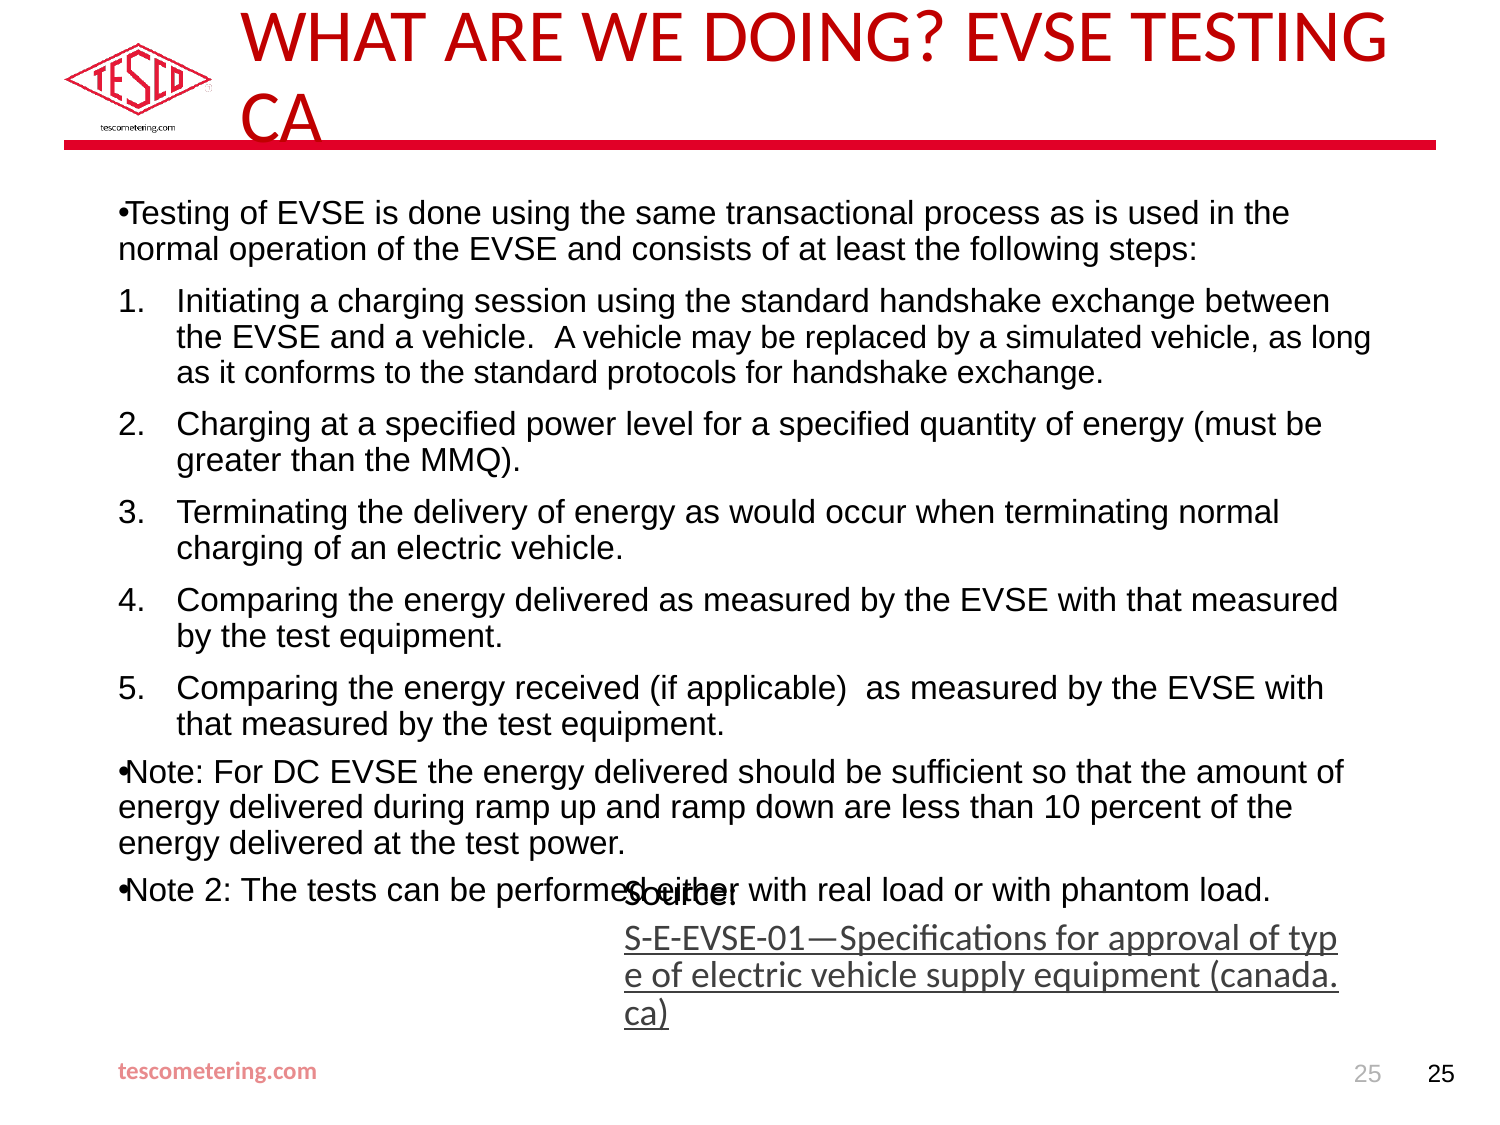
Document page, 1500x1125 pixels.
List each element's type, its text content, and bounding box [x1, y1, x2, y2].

footer tescometering.com [103, 1039, 610, 1100]
list Testing of EVSE is done using the same transactional process as is used in the normal operation of the EVSE and consists of at least the following steps: Initiating a charging session using the standard handshake exchange between the EVSE and a vehicle. A vehicle may be replaced by a simulated vehicle, as long as it conforms to the standard protocols for handshake exchange. Charging at a specified power level for a specified quantity of energy (must be greater than the MMQ). Terminating the delivery of energy as would occur when terminating normal charging of an electric vehicle. Comparing the energy delivered as measured by the EVSE with that measured by the test equipment. Comparing the energy received (if applicable) as measured by the EVSE with that measured by the test equipment. Note: For DC EVSE the energy delivered should be sufficient so that the amount of energy delivered during ramp up and ramp down are less than 10 percent of the energy delivered at the test power. Note 2: The tests can be performed either with real load or with phantom load. [103, 188, 1397, 937]
picture [64, 43, 212, 133]
text_box Source: S-E-EVSE-01—Specifications for approval of type of electric vehicle supply equipment (canada.ca) [609, 860, 1360, 966]
title What are we doing? EVSE Testing CA [225, 22, 1438, 134]
slide_number 25 [1059, 1042, 1397, 1103]
